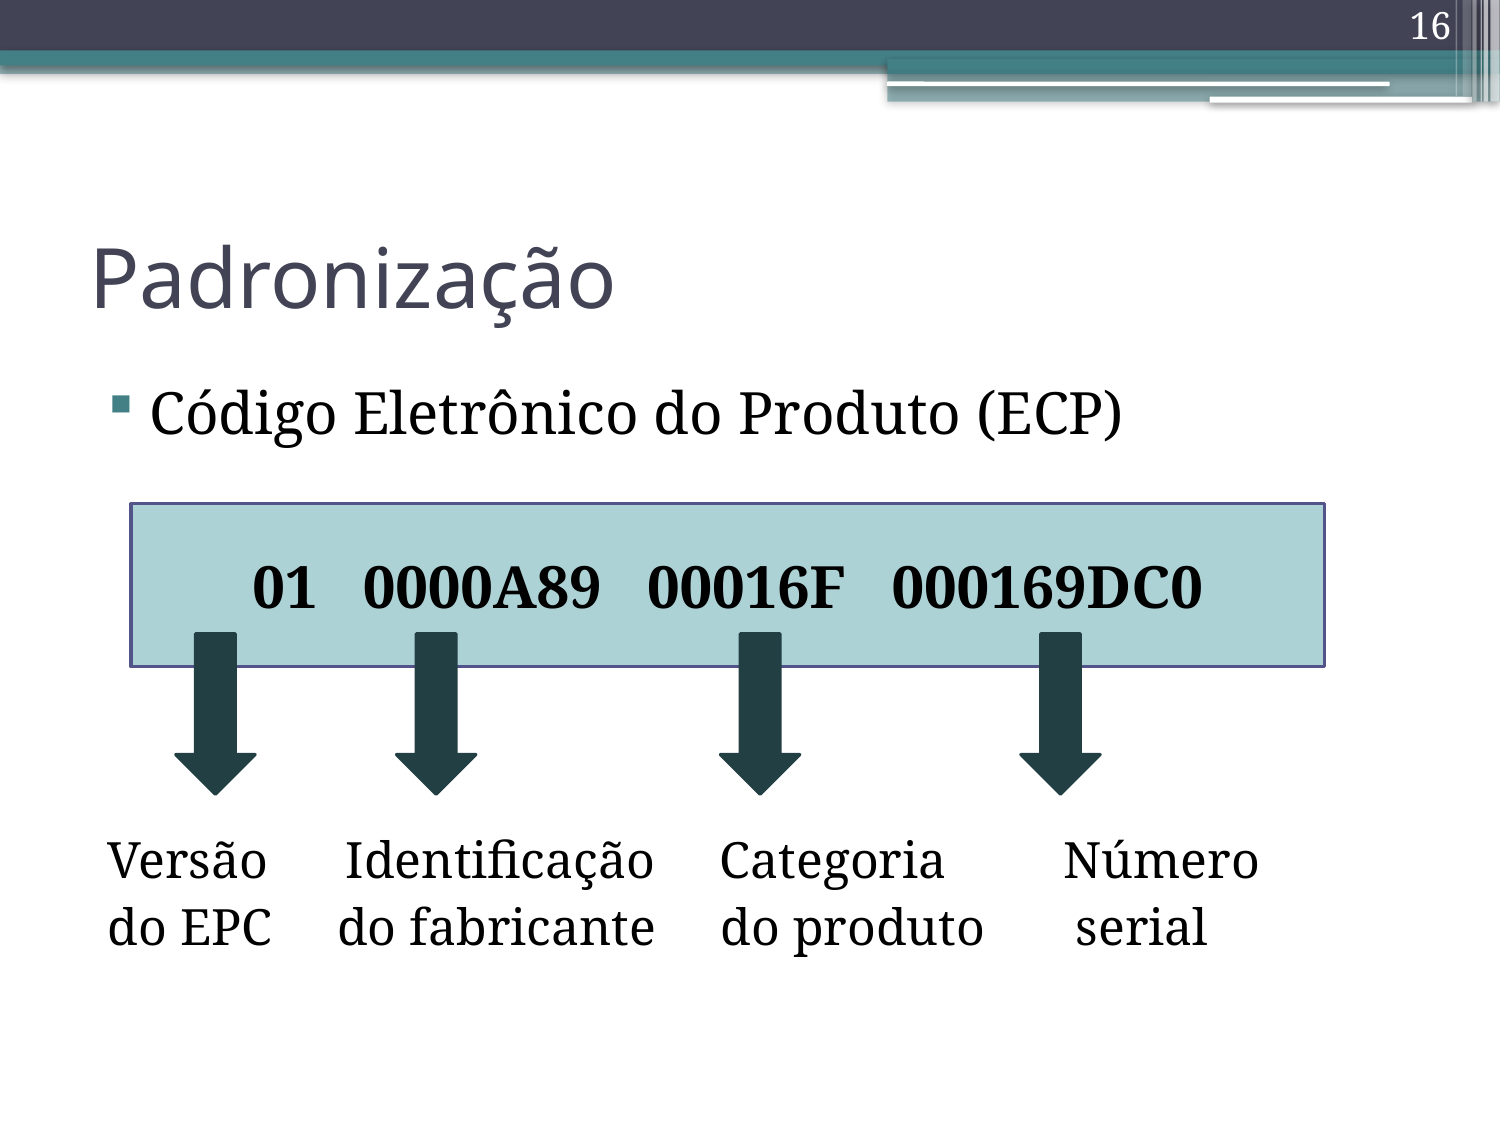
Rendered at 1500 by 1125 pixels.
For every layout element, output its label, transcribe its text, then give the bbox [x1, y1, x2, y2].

text_box [394, 632, 478, 796]
list Código Eletrônico do Produto (ECP) Versão Identificação Categoria Número do EPC do fabricante do produto serial [75, 368, 1425, 1079]
slide_number 16 [1341, 0, 1466, 61]
text_box [1019, 632, 1102, 796]
text_box 01 0000A89 00016F 000169DC0 [129, 502, 1326, 668]
title Padronização [75, 187, 1425, 363]
text_box [718, 632, 802, 796]
text_box [174, 632, 257, 796]
